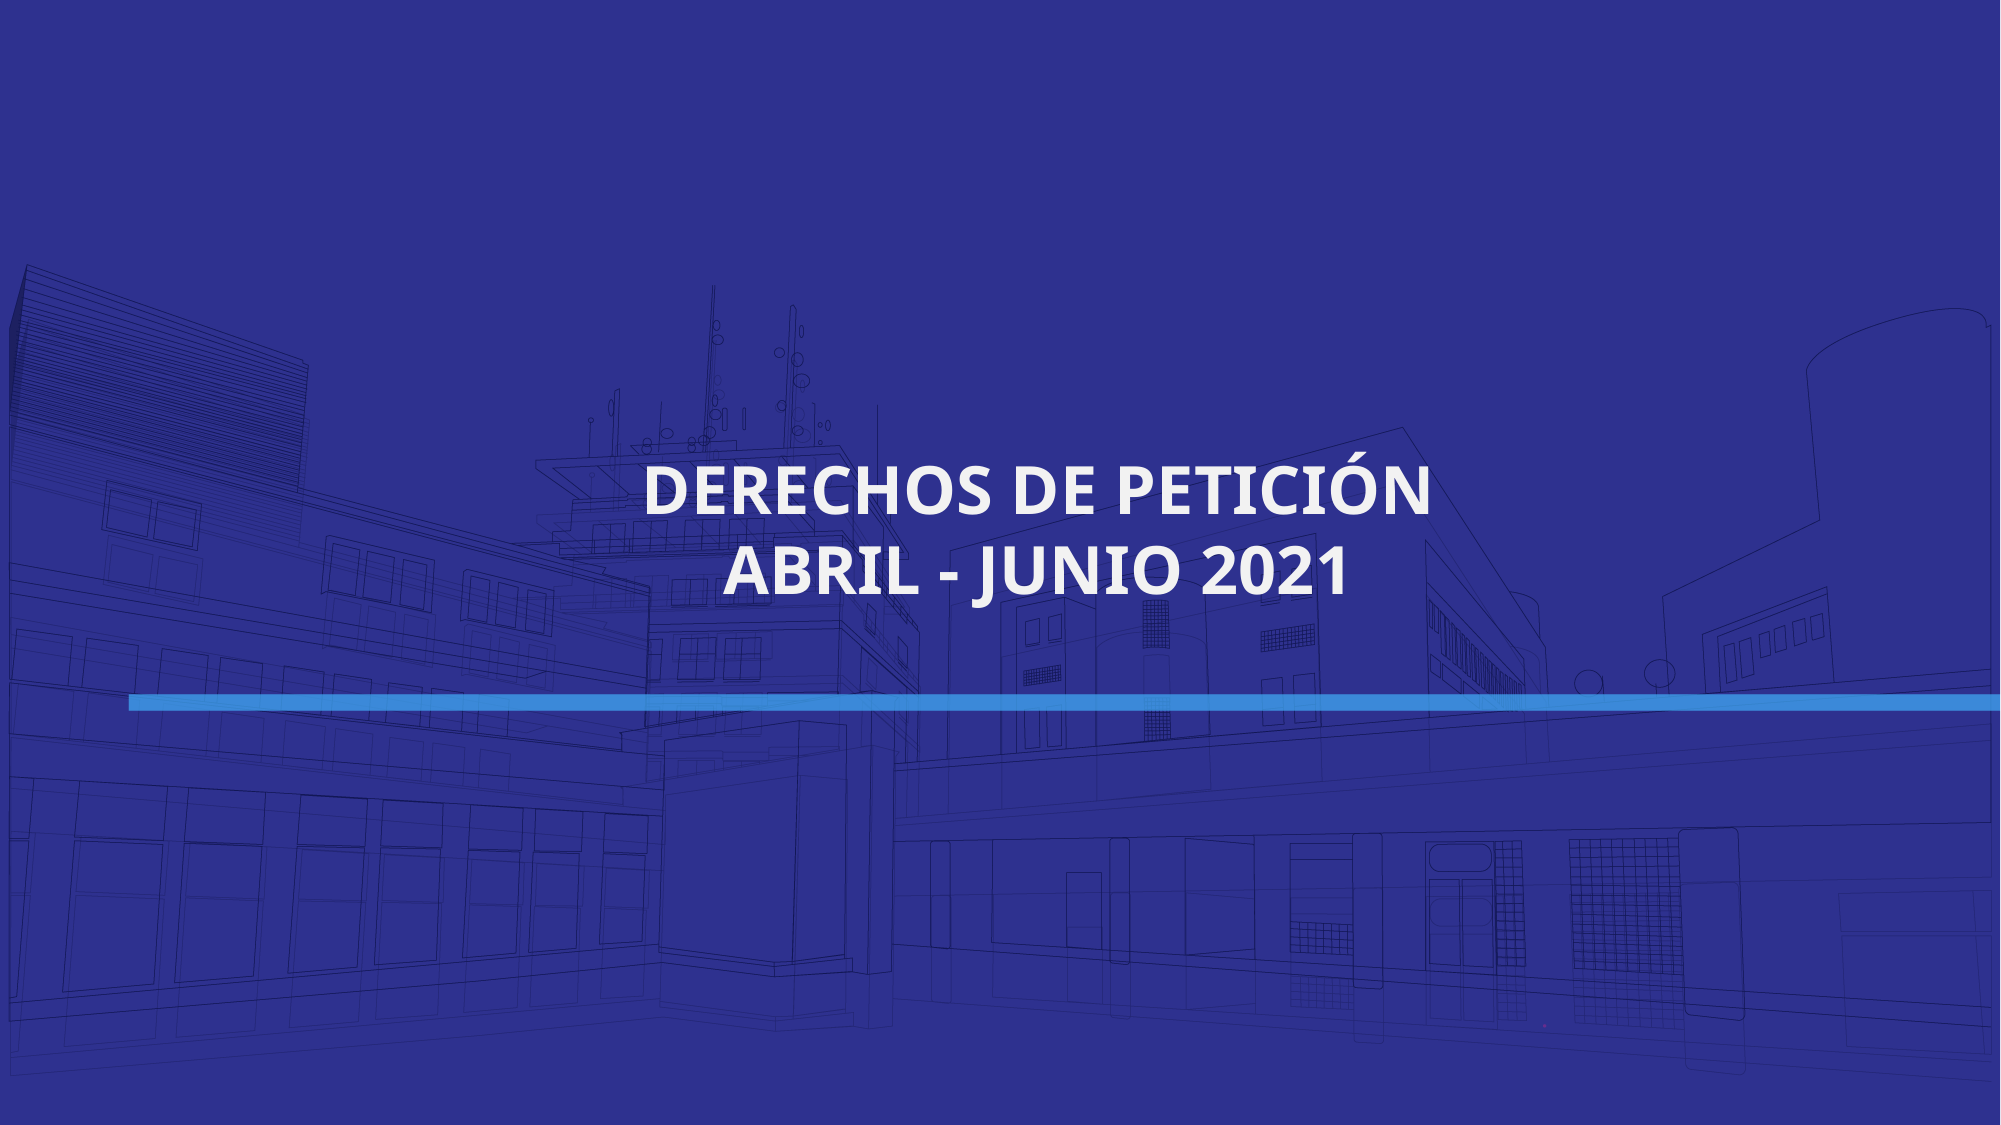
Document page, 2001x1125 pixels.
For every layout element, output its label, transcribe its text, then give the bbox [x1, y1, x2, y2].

text_box DERECHOS DE PETICIÓN ABRIL - JUNIO 2021 [113, 440, 1964, 616]
picture [0, 0, 2001, 1125]
